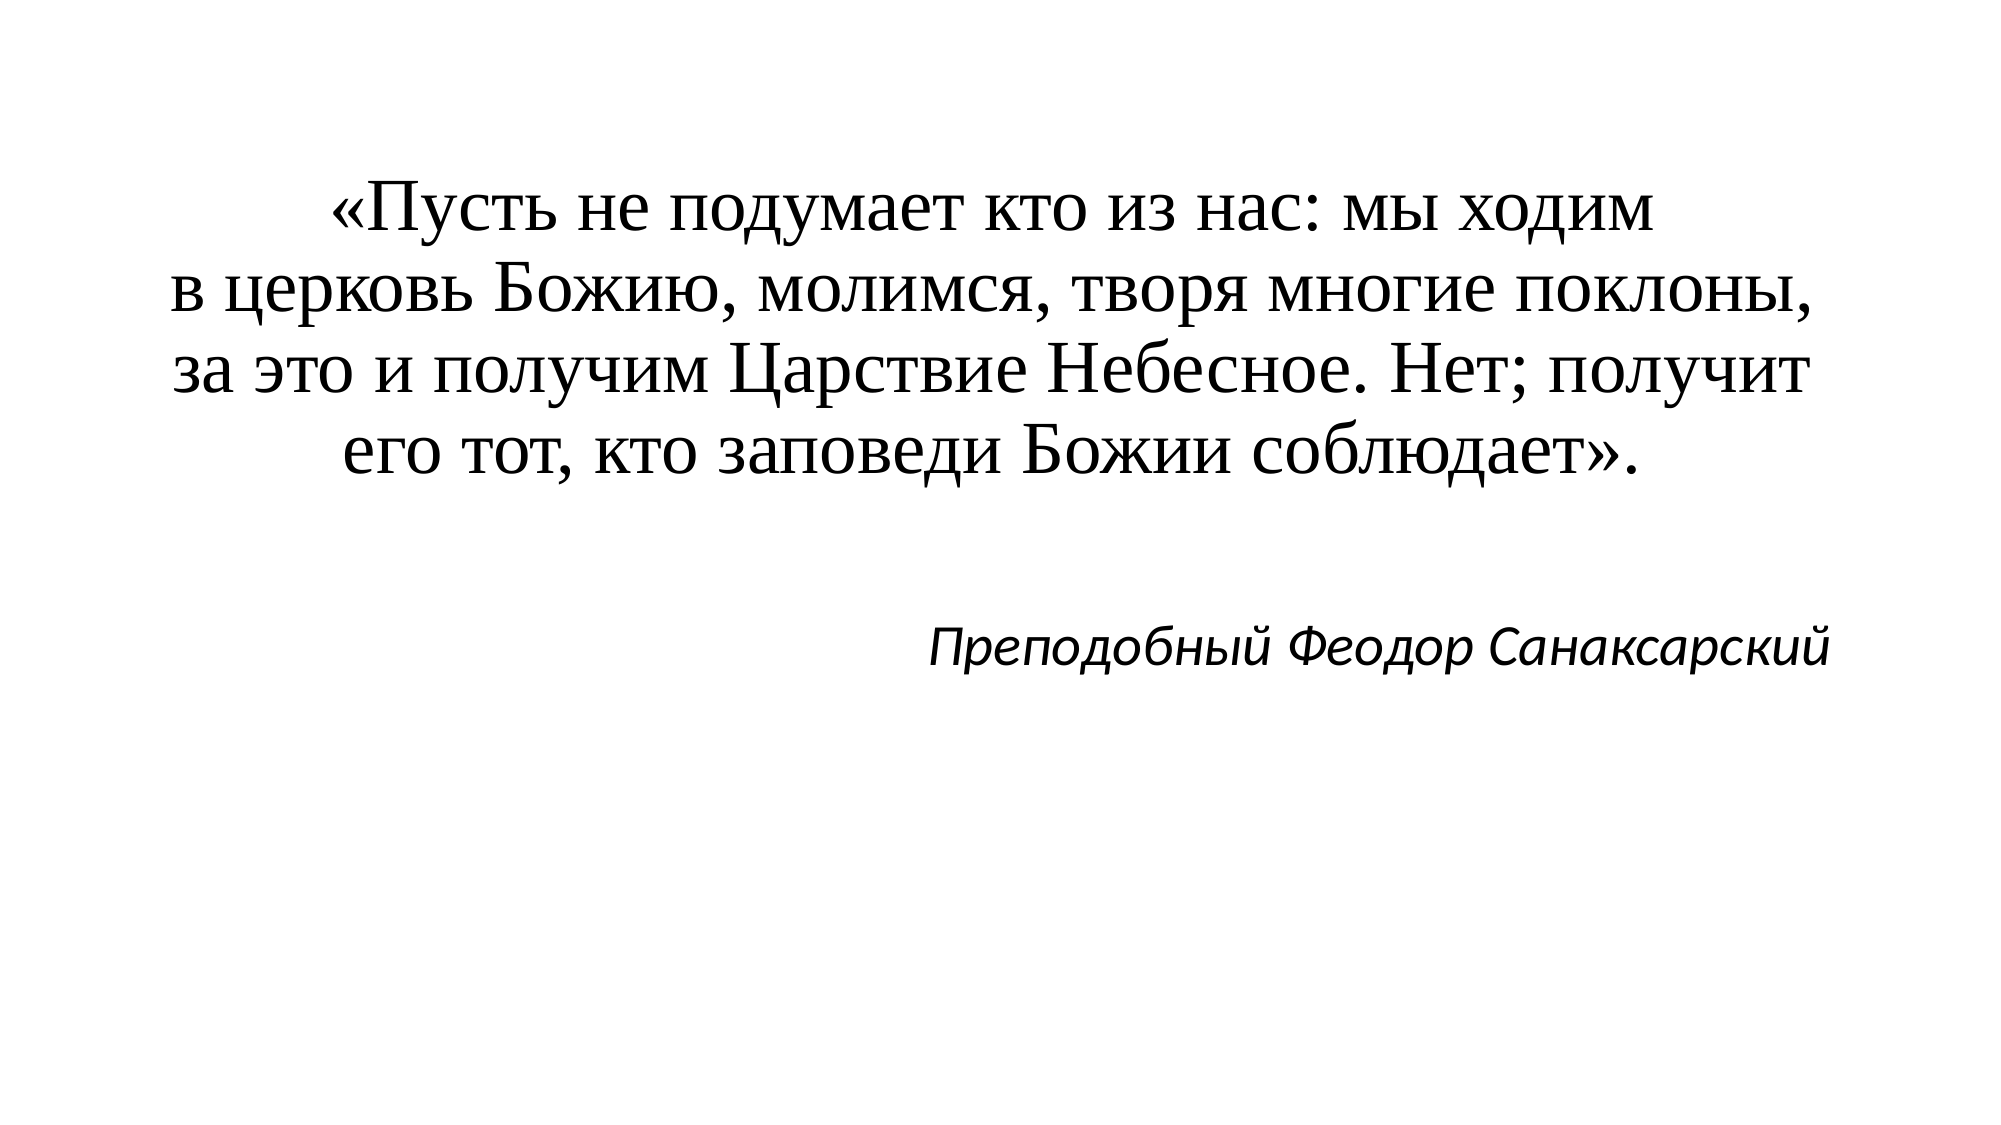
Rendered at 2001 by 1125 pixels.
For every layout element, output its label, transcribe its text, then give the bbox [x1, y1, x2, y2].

list «Пусть не подумает кто из нас: мы ходим в церковь Божию, молимся, творя многие поклоны, за это и получим Царствие Небесное. Нет; получит его тот, кто заповеди Божии соблюдает». Преподобный Феодор Санаксарский [130, 158, 1856, 872]
